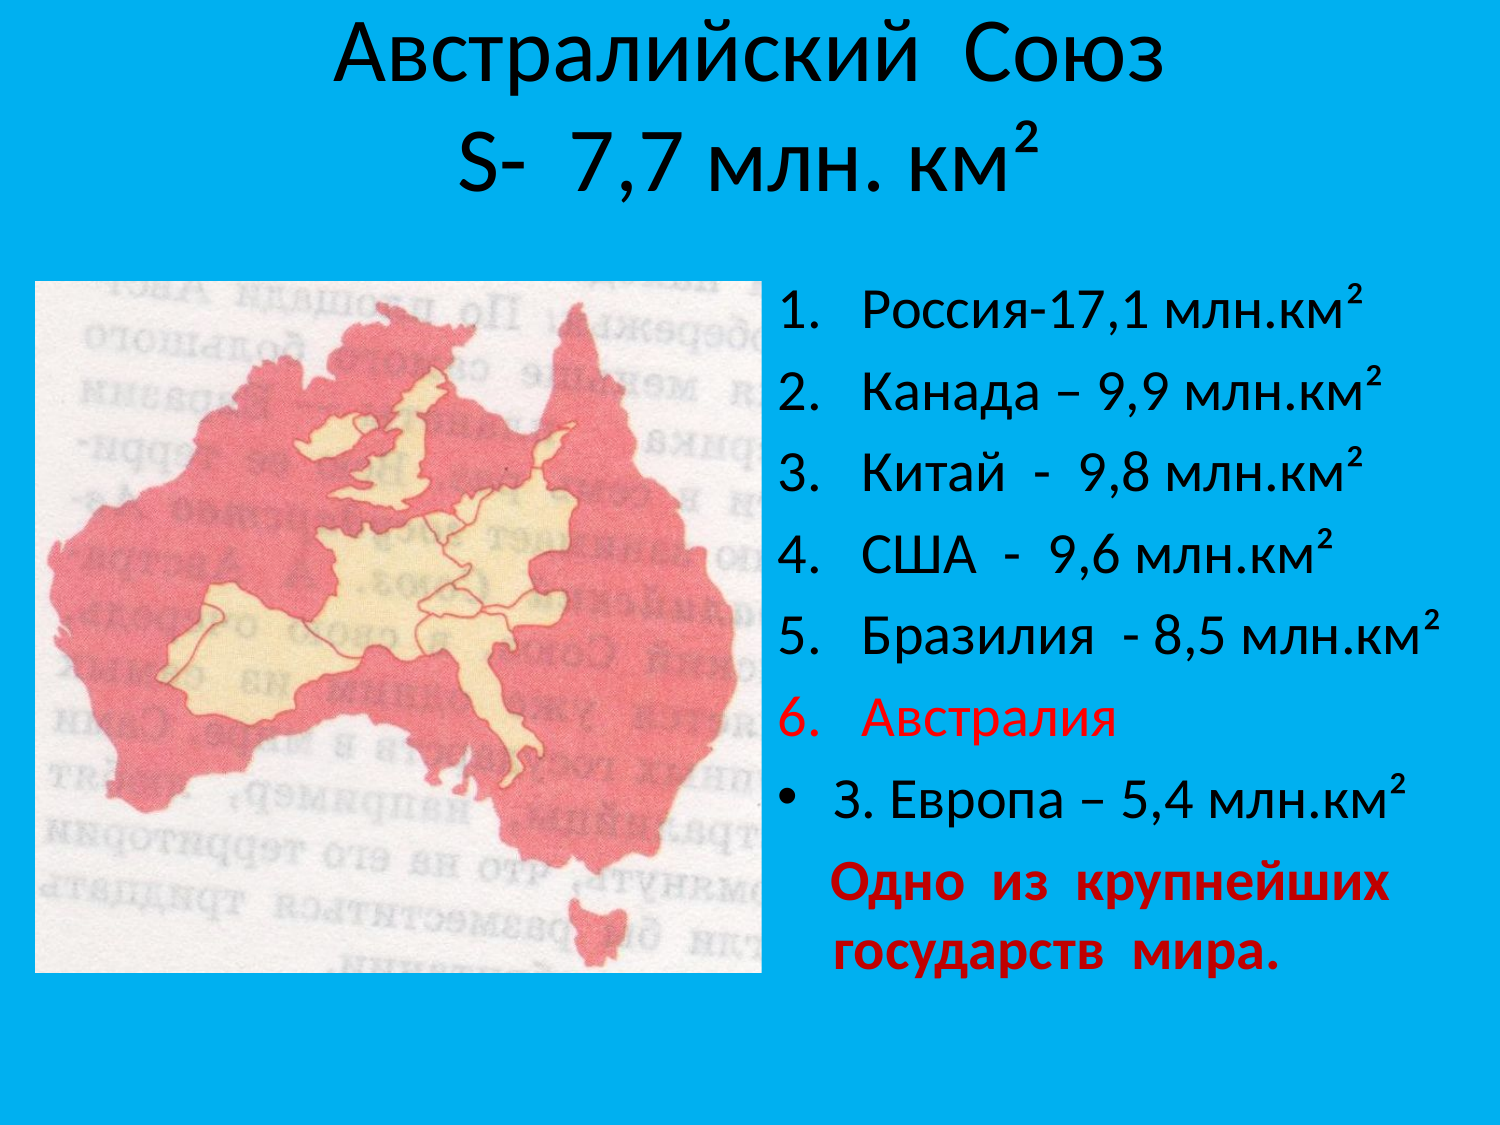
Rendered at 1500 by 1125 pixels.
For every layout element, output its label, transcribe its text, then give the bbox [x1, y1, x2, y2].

title Австралийский Союз S- 7,7 млн. км² [74, 0, 1426, 200]
list Россия-17,1 млн.км² Канада – 9,9 млн.км² Китай - 9,8 млн.км² США - 9,6 млн.км² Бразилия - 8,5 млн.км² Австралия З. Европа – 5,4 млн.км² Одно из крупнейших государств мира. [762, 262, 1466, 1006]
picture [36, 282, 761, 972]
